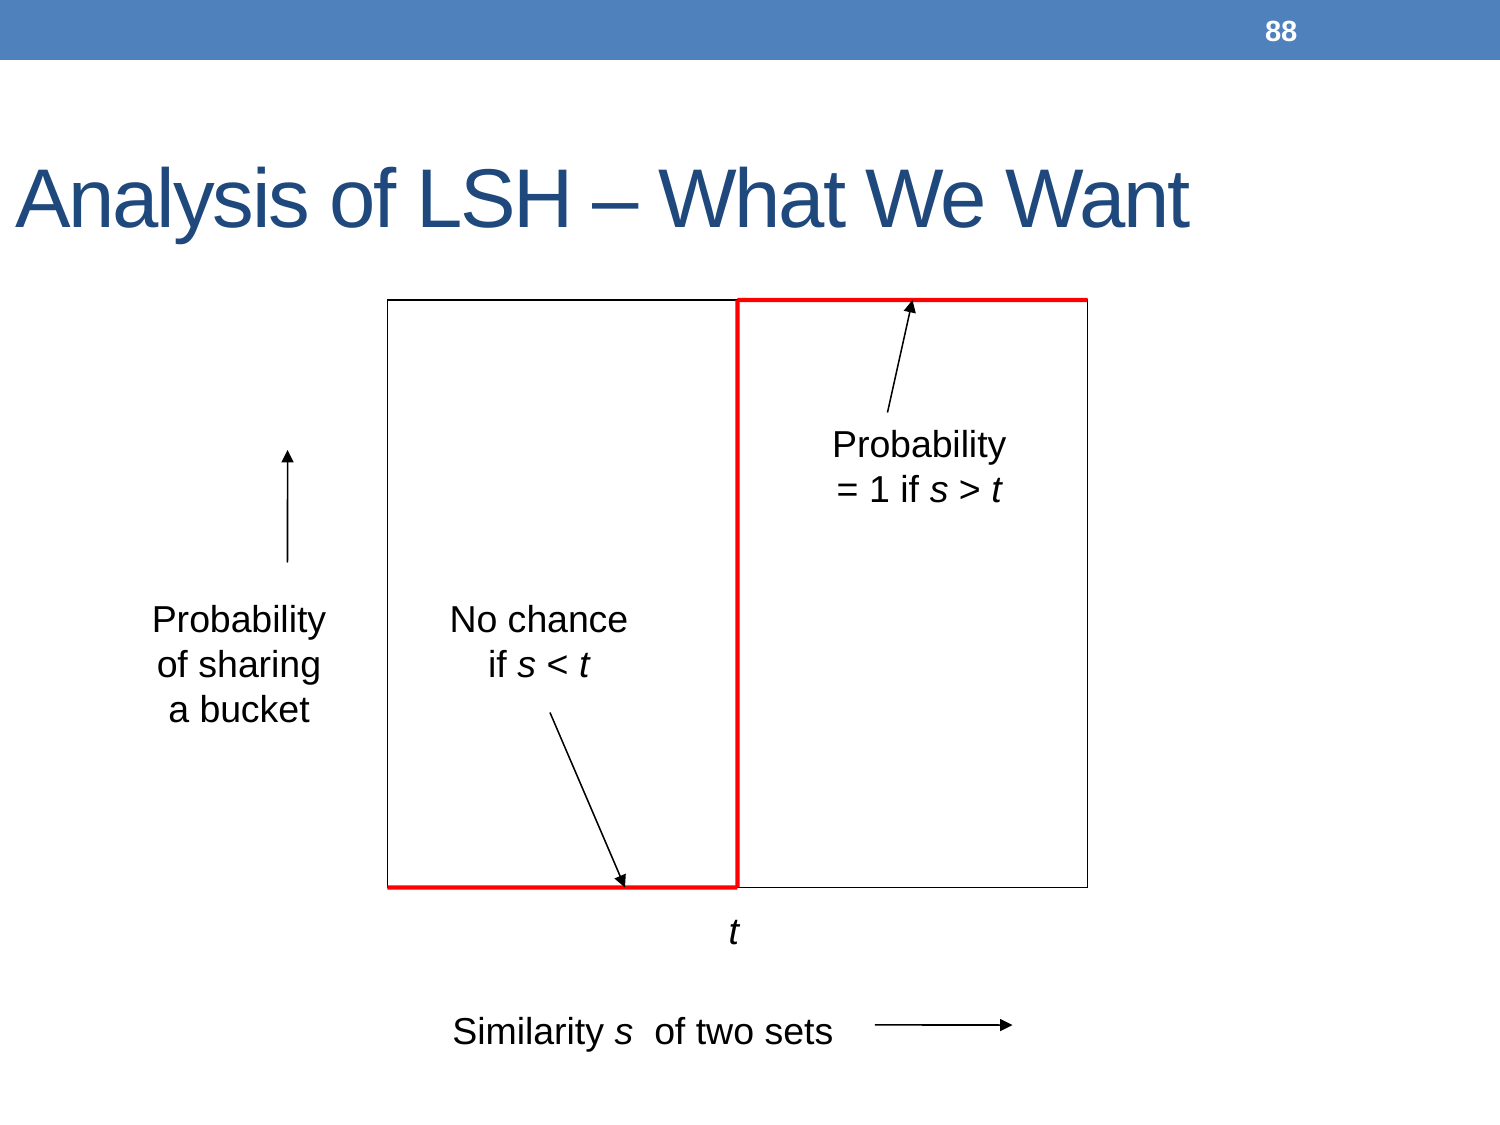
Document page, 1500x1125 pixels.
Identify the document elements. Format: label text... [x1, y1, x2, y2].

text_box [812, 299, 1027, 518]
text_box Probability of sharing a bucket [137, 587, 342, 738]
text_box [281, 450, 294, 563]
title Analysis of LSH – What We Want [0, 99, 1500, 288]
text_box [437, 587, 641, 888]
slide_number 88 [1250, 3, 1425, 57]
text_box [387, 299, 737, 887]
text_box Similarity s of two sets [364, 999, 849, 1060]
text_box [738, 301, 1088, 888]
text_box [874, 1018, 1013, 1032]
text_box t [713, 899, 754, 960]
